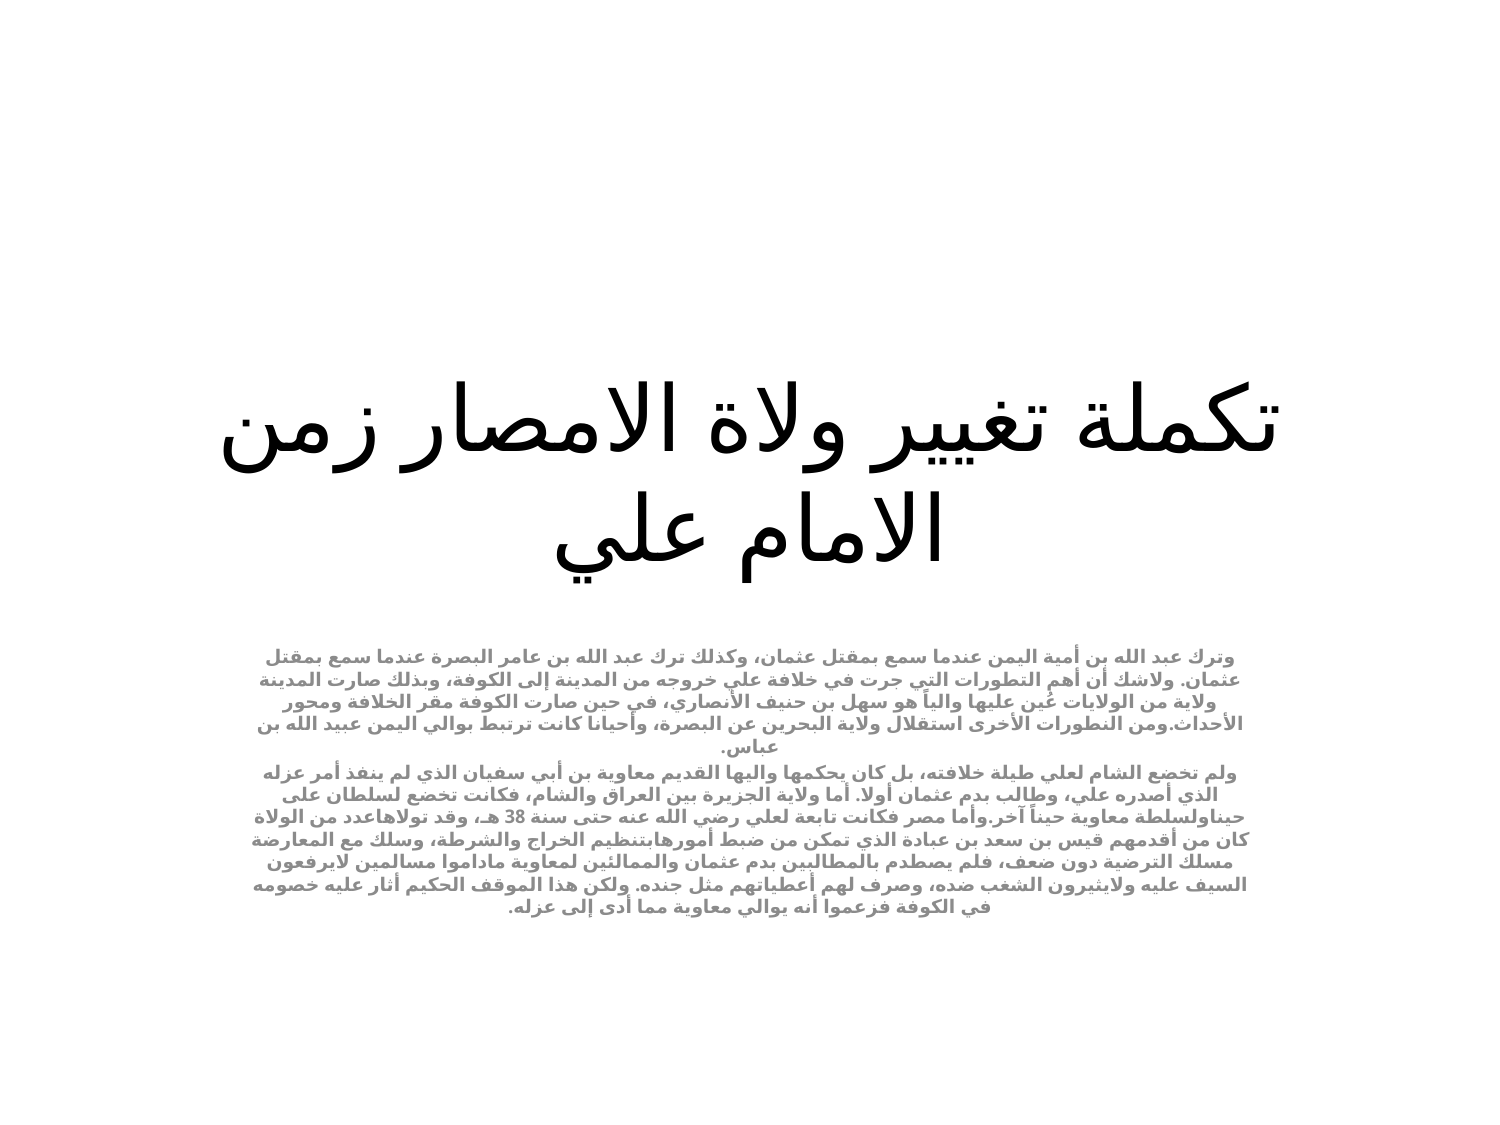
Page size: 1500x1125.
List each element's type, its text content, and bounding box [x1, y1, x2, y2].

title تكملة تغيير ولاة الامصار زمن الامام علي [112, 349, 1388, 591]
subtitle وترك عبد الله بن أمية اليمن عندما سمع بمقتل عثمان، وكذلك ترك عبد الله بن عامر البصرة عندما سمع بمقتل عثمان. ولاشك أن أهم التطورات التي جرت في خلافة علي خروجه من المدينة إلى الكوفة، وبذلك صارت المدينة ولاية من الولايات عُين عليها والياً هو سهل بن حنيف الأنصاري، في حين صارت الكوفة مقر الخلافة ومحور الأحداث.ومن النطورات الأخرى استقلال ولاية البحرين عن البصرة، وأحيانا كانت ترتبط بوالي اليمن عبيد الله بن عباس. ولم تخضع الشام لعلي طيلة خلافته، بل كان يحكمها واليها القديم معاوية بن أبي سفيان الذي لم ينفذ أمر عزله الذي أصدره علي، وطالب بدم عثمان أولا. أما ولاية الجزيرة بين العراق والشام، فكانت تخضع لسلطان على حيناولسلطة معاوية حيناً آخر.وأما مصر فكانت تابعة لعلي رضي الله عنه حتى سنة 38 هـ، وقد تولاهاعدد من الولاة كان من أقدمهم قيس بن سعد بن عبادة الذي تمكن من ضبط أمورهابتنظيم الخراج والشرطة، وسلك مع المعارضة مسلك الترضية دون ضعف، فلم يصطدم بالمطالبين بدم عثمان والممالئين لمعاوية ماداموا مسالمين لايرفعون السيف عليه ولايثيرون الشغب ضده، وصرف لهم أعطياتهم مثل جنده. ولكن هذا الموقف الحكيم أثار عليه خصومه في الكوفة فزعموا أنه يوالي معاوية مما أدى إلى عزله. [225, 637, 1275, 925]
